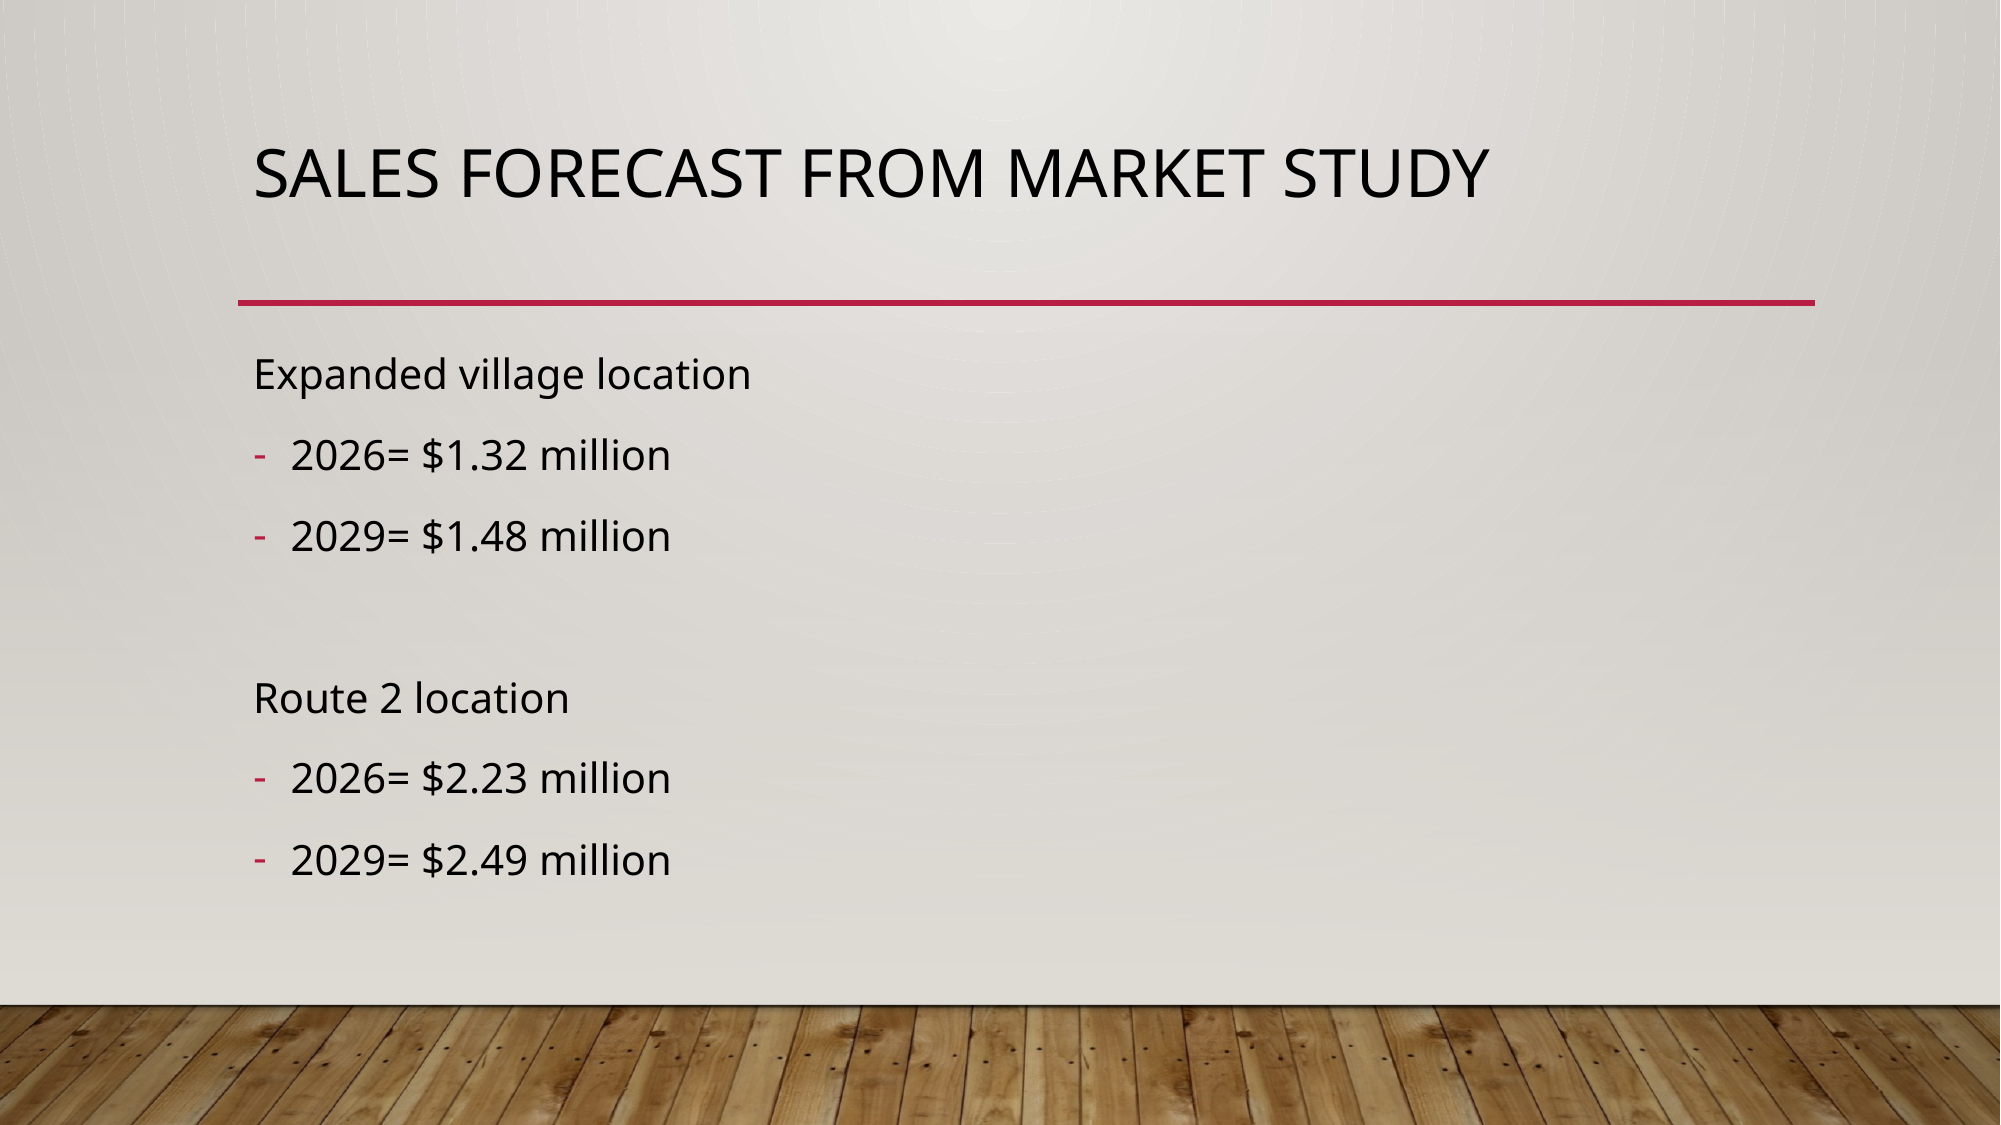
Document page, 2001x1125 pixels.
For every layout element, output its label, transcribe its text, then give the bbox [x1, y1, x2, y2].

title Sales Forecast from Market Study [238, 131, 1814, 305]
list Expanded village location 2026= $1.32 million 2029= $1.48 million Route 2 location 2026= $2.23 million 2029= $2.49 million [238, 330, 1814, 897]
picture [0, 1005, 2000, 1125]
